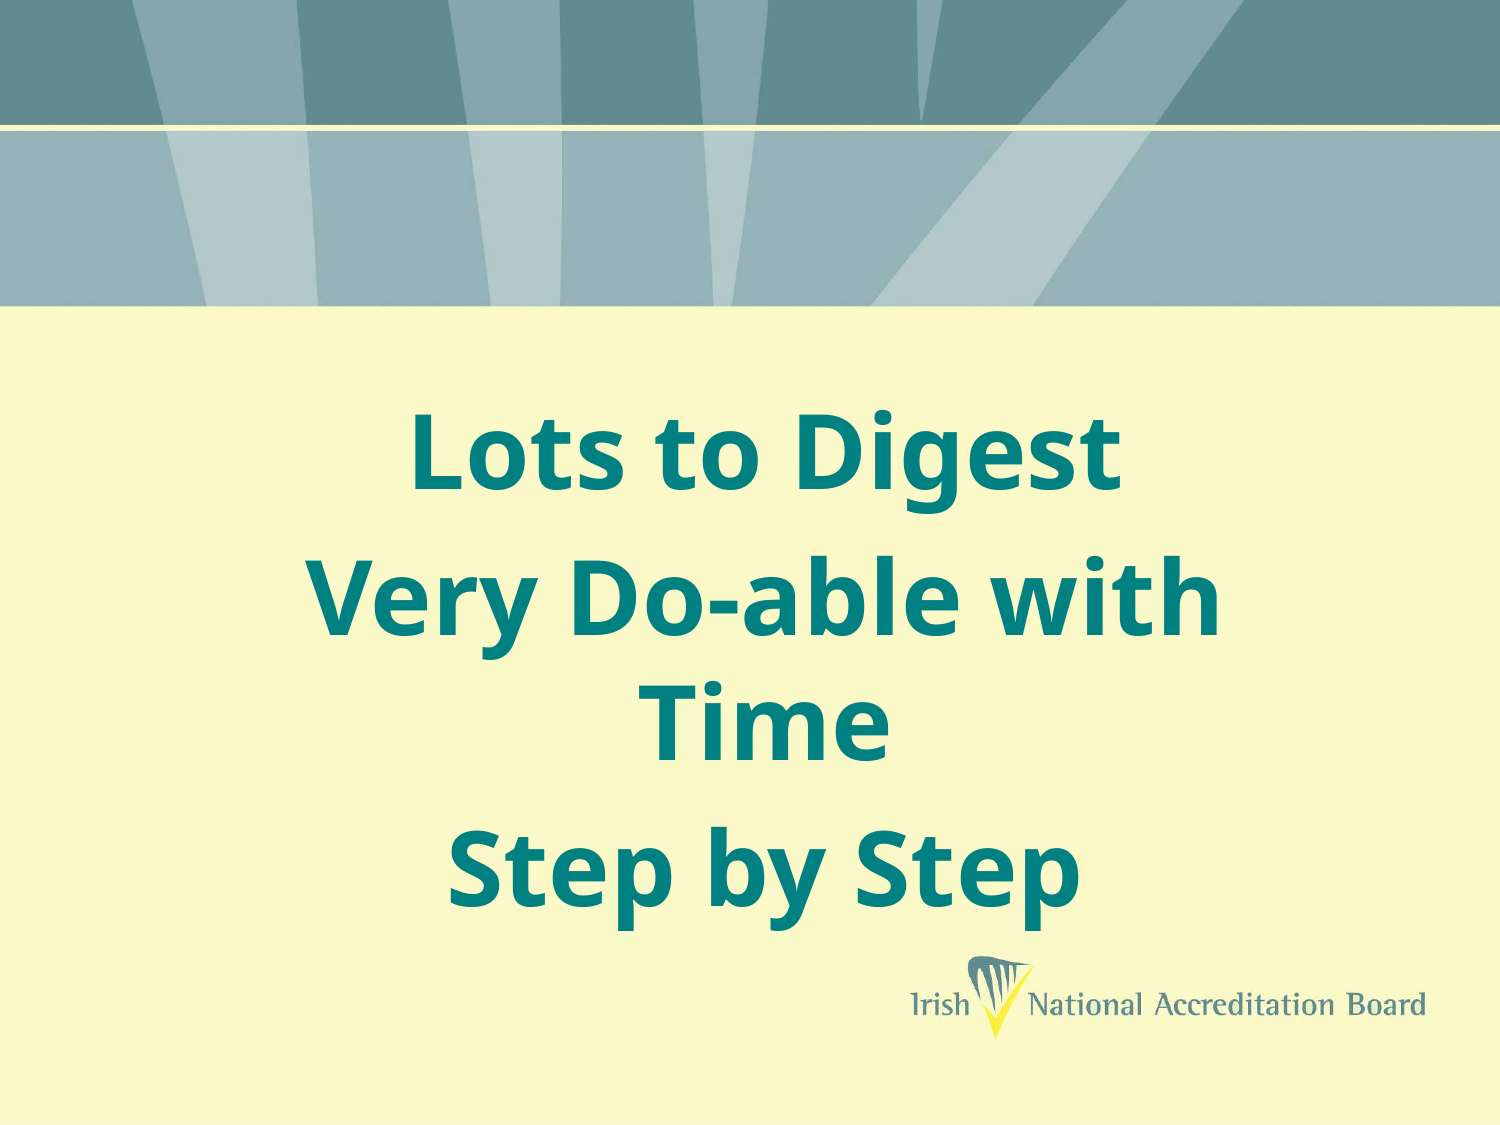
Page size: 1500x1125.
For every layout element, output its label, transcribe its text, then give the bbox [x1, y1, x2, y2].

list Lots to Digest Very Do-able with Time Step by Step [171, 385, 1359, 978]
picture [0, 0, 1500, 1125]
